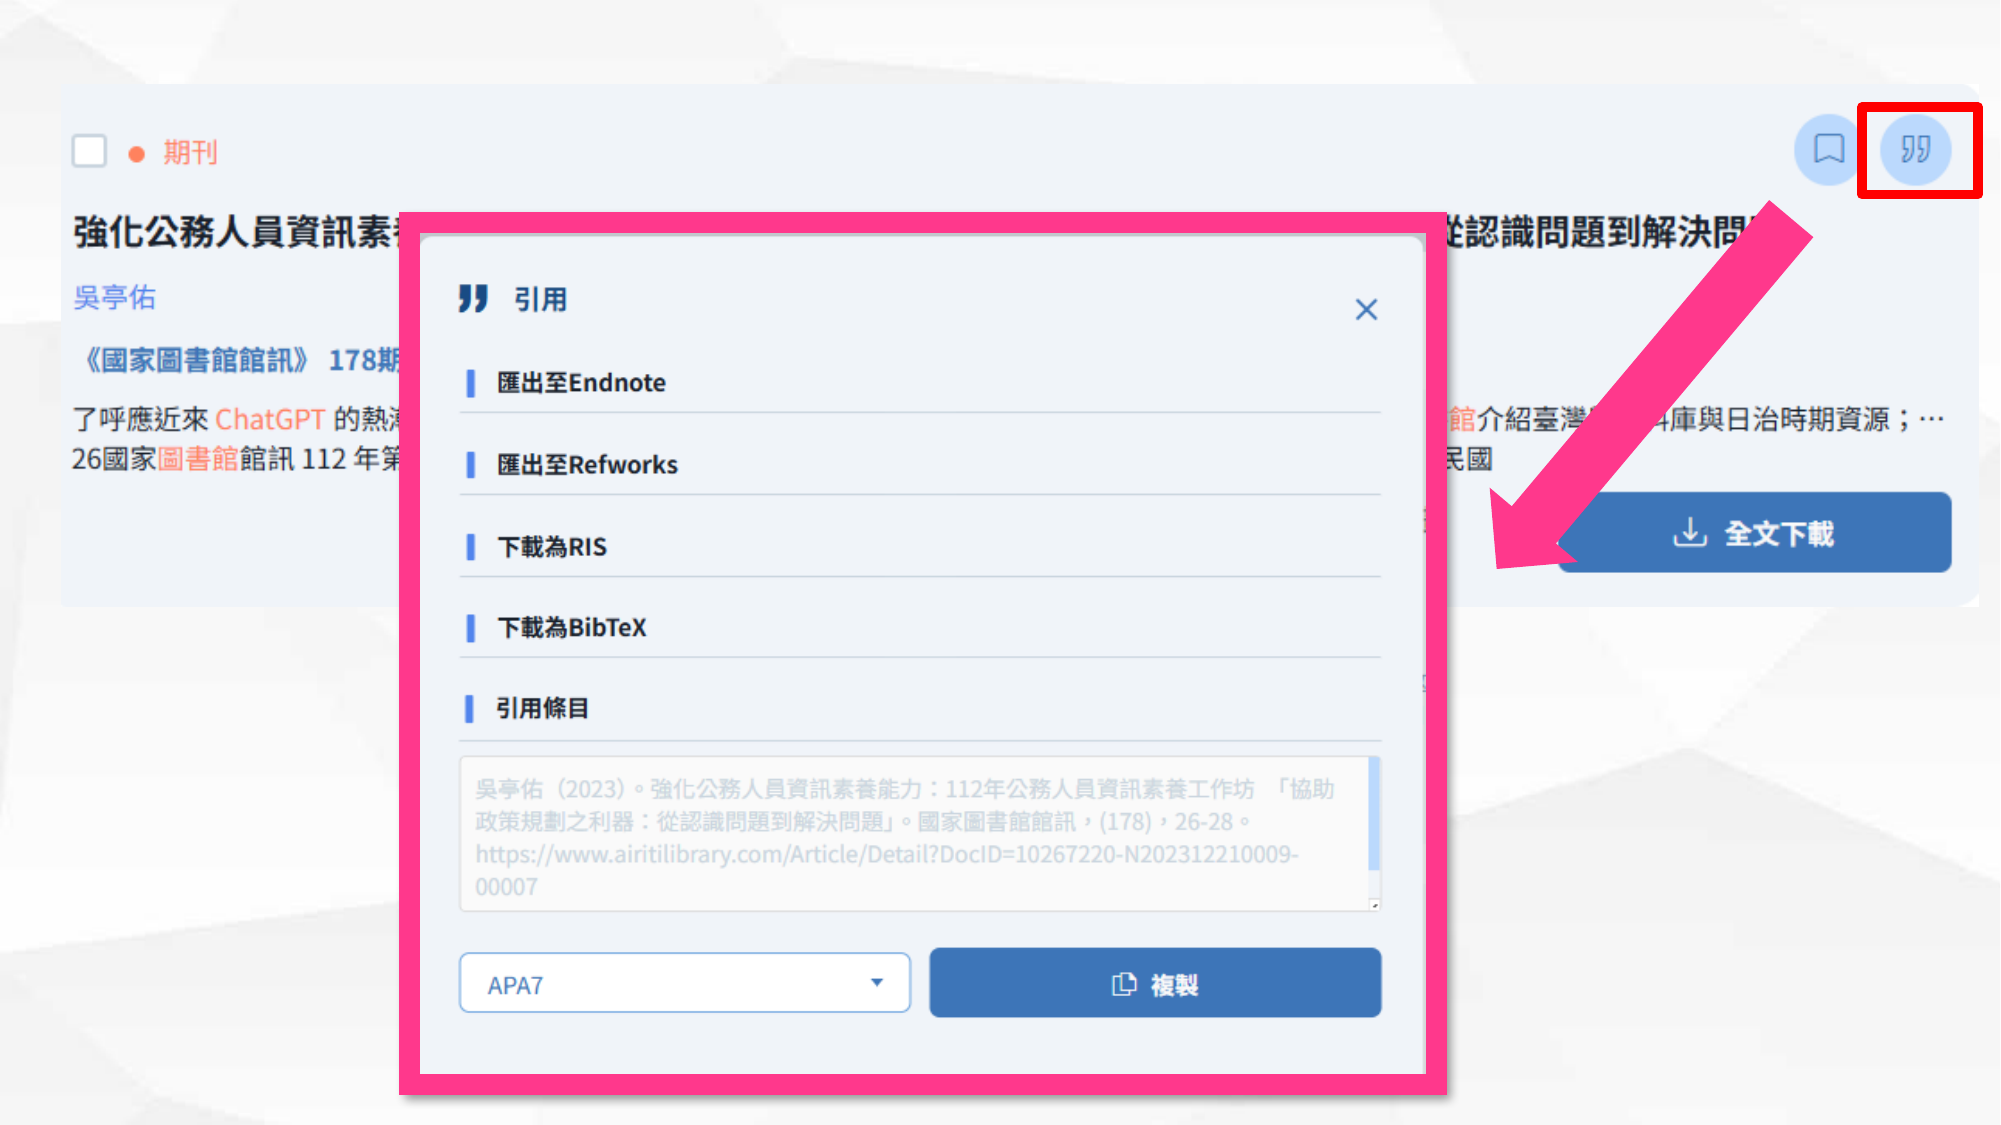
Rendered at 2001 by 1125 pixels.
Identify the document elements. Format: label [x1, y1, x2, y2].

text_box [419, 164, 1702, 1075]
picture [0, 0, 2001, 1125]
